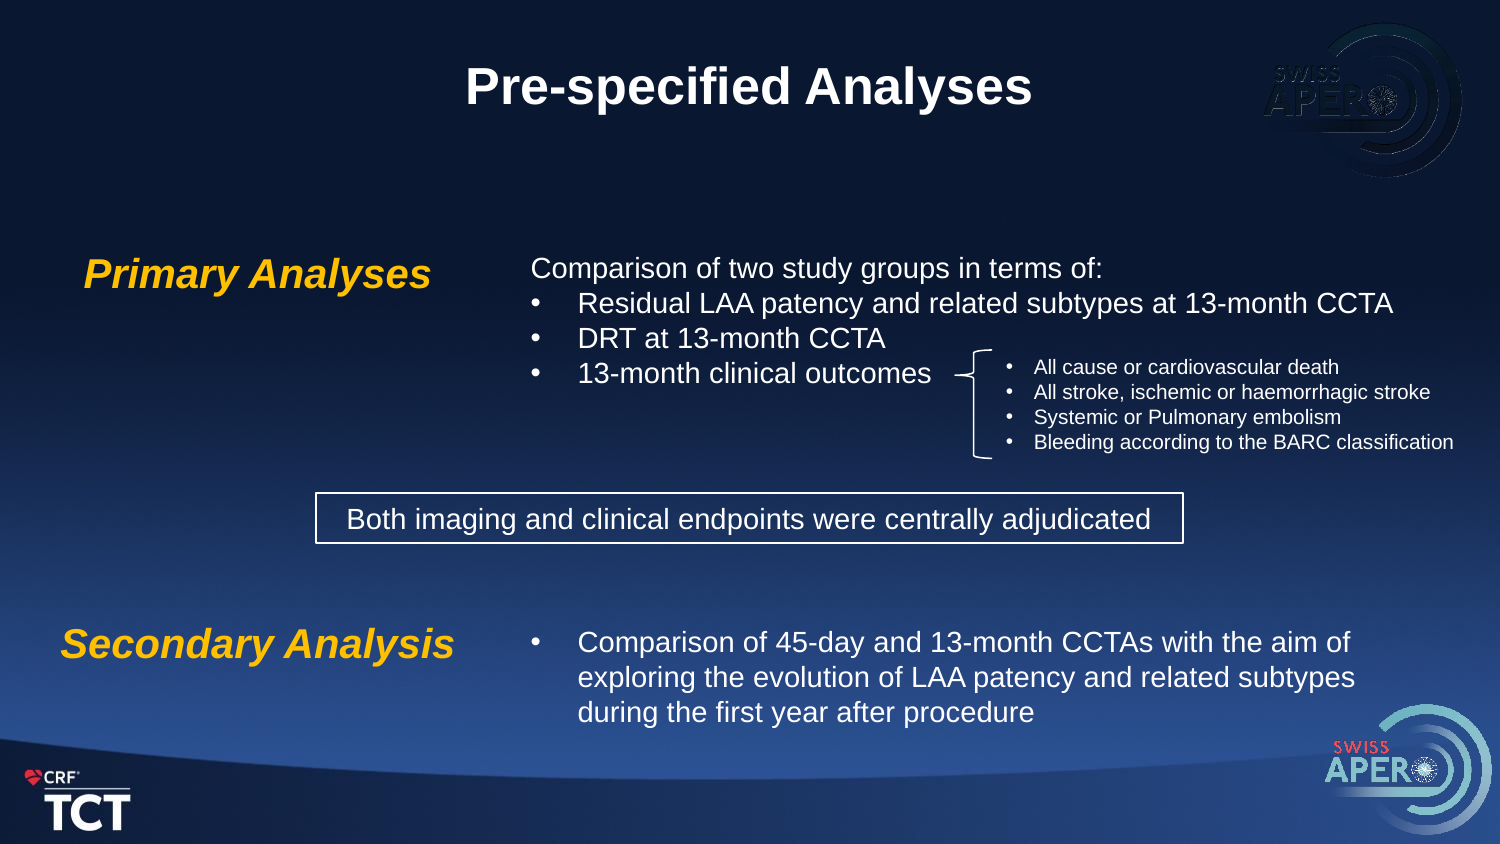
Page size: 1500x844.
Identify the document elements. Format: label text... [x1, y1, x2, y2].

title Pre-specified Analyses [112, 44, 1256, 138]
picture [0, 0, 1500, 844]
text_box Comparison of two study groups in terms of: Residual LAA patency and related subtypes at 13-month CCTA DRT at 13-month CCTA 13-month clinical outcomes [515, 242, 1438, 397]
text_box Primary Analyses [12, 239, 504, 310]
text_box All cause or cardiovascular death All stroke, ischemic or haemorrhagic stroke Systemic or Pulmonary embolism Bleeding according to the BARC classification [990, 346, 1500, 461]
text_box Both imaging and clinical endpoints were centrally adjudicated [316, 493, 1183, 544]
text_box [954, 349, 993, 459]
text_box Comparison of 45-day and 13-month CCTAs with the aim of exploring the evolution of LAA patency and related subtypes during the first year after procedure [515, 615, 1438, 736]
text_box Secondary Analysis [12, 609, 504, 680]
